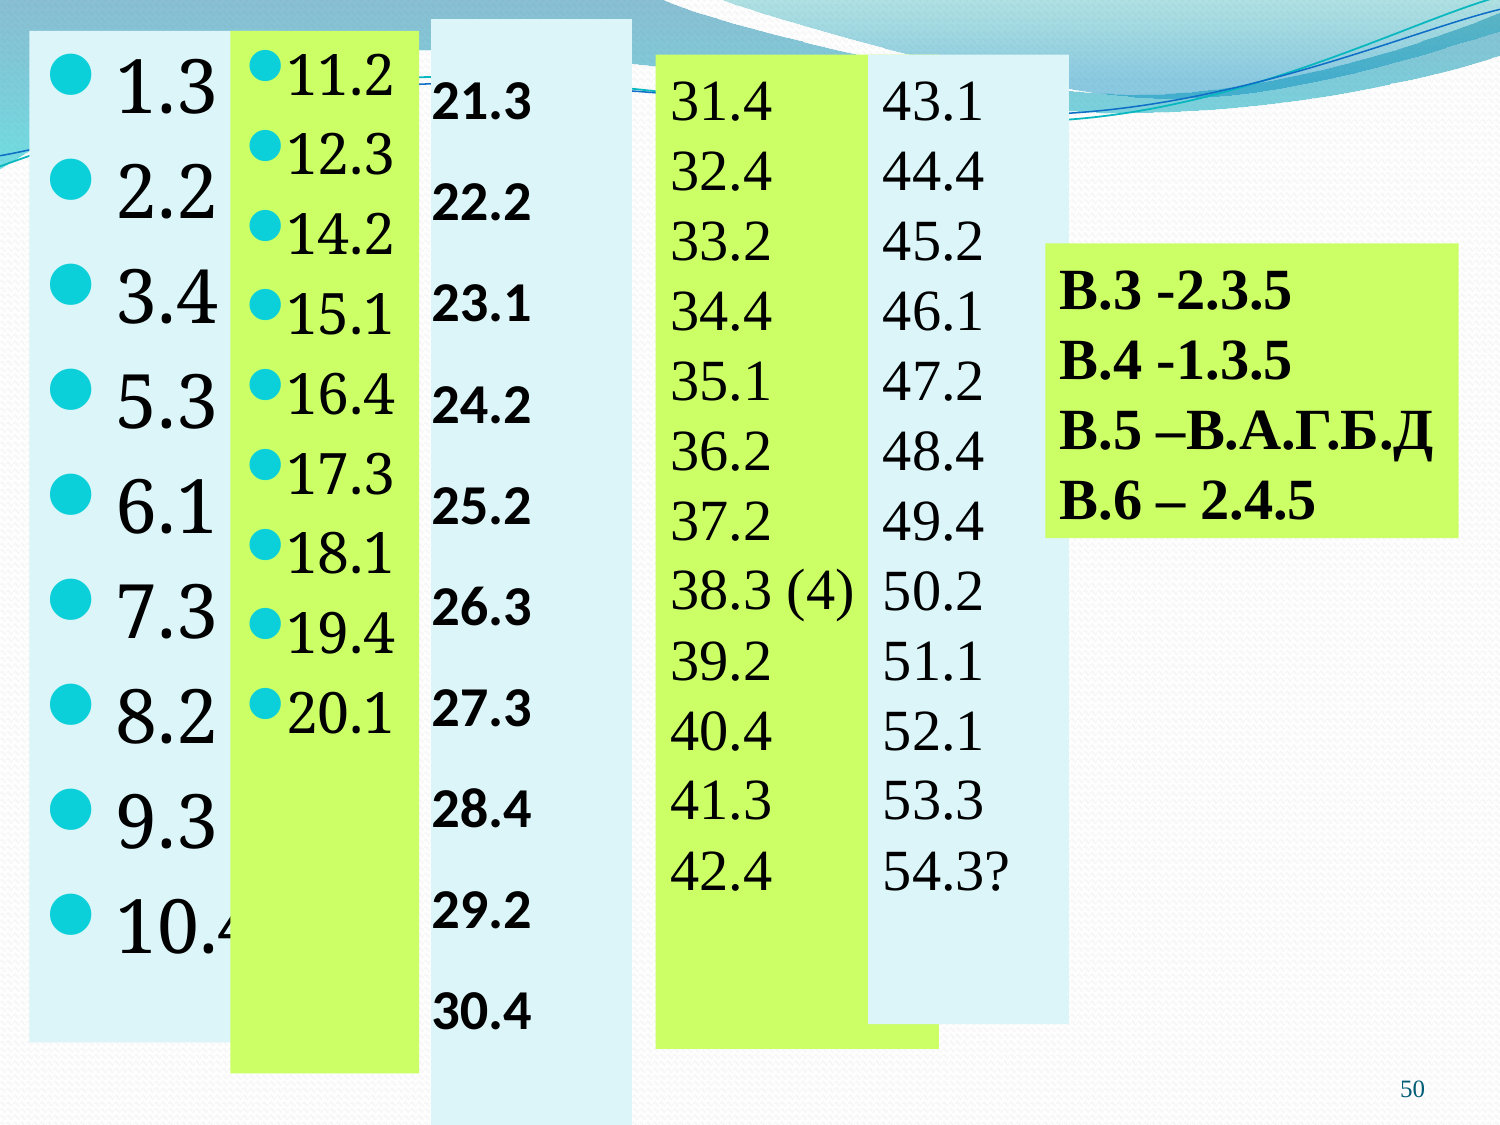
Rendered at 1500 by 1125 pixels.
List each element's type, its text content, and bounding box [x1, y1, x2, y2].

text_box 43.1 44.4 45.2 46.1 47.2 48.4 49.4 50.2 51.1 52.1 53.3 54.3? [868, 54, 1069, 1025]
title 21.3 22.2 23.1 24.2 25.2 26.3 27.3 28.4 29.2 30.4 [431, 19, 632, 1125]
slide_number 50 [1299, 1042, 1425, 1103]
list 1.3 2.2 3.4 5.3 6.1 7.3 8.2 9.3 10.4 [29, 30, 230, 1043]
list 11.2 12.3 14.2 15.1 16.4 17.3 18.1 19.4 20.1 [230, 30, 420, 1074]
text_box 31.4 32.4 33.2 34.4 35.1 36.2 37.2 38.3 (4) 39.2 40.4 41.3 42.4 [655, 54, 939, 1049]
text_box В.3 -2.3.5 В.4 -1.3.5 В.5 –В.А.Г.Б.Д В.6 – 2.4.5 [1045, 243, 1459, 539]
